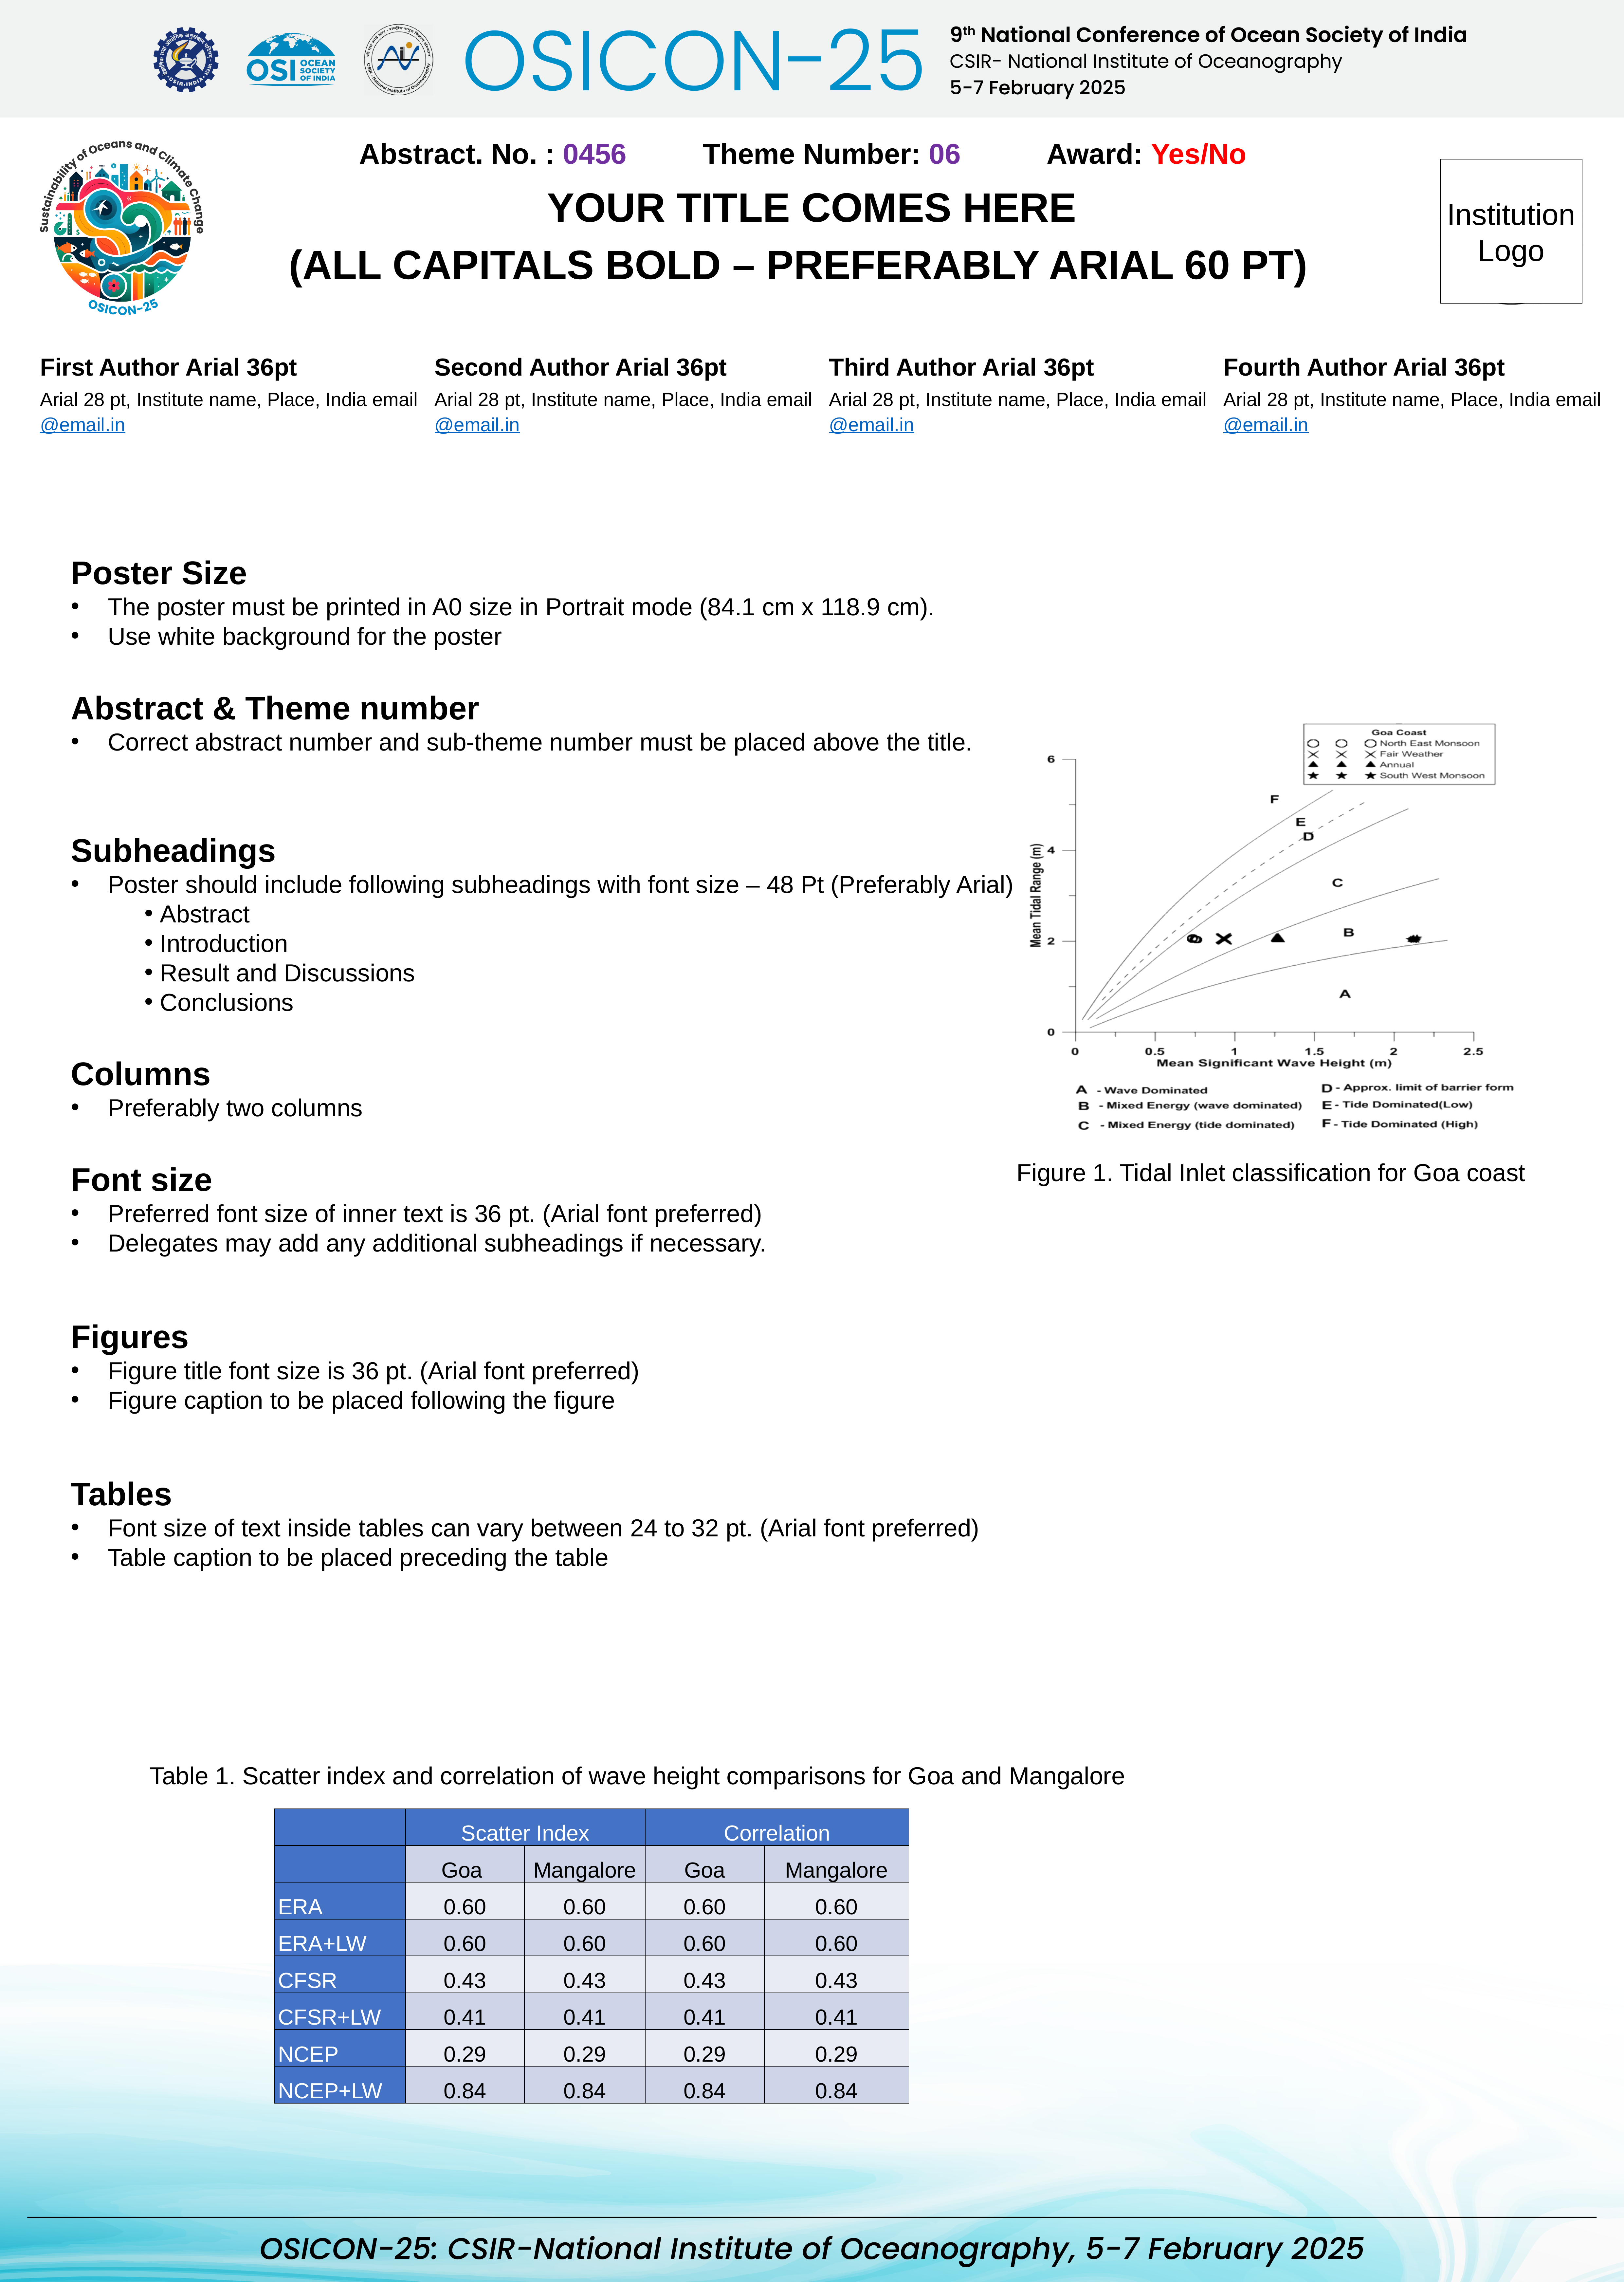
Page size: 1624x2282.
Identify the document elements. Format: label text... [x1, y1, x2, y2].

table_cell 0.29 [646, 2030, 764, 2066]
text_box Poster Size The poster must be printed in A0 size in Portrait mode (84.1 cm x 118.9 cm). Use white background for the poster Abstract & Theme number Correct abstract number and sub-theme number must be placed above the title. Subheadings Poster should include following subheadings with font size – 48 Pt (Preferably Arial) Abstract Introduction Result and Discussions Conclusions Columns Preferably two columns Font size Preferred font size of inner text is 36 pt. (Arial font preferred) Delegates may add any additional subheadings if necessary. Figures Figure title font size is 36 pt. (Arial font preferred) Figure caption to be placed following the figure Tables Font size of text inside tables can vary between 24 to 32 pt. (Arial font preferred) Table caption to be placed preceding the table [66, 549, 1558, 1603]
title YOUR TITLE COMES HERE (ALL CAPITALS BOLD – PREFERABLY ARIAL 60 PT) [218, 178, 1406, 305]
subtitle First Author Arial 36pt Arial 28 pt, Institute name, Place, India email@email.in [35, 346, 429, 473]
table_cell 0.60 [646, 1920, 764, 1956]
picture [1028, 723, 1515, 1132]
table_cell 0.41 [646, 1993, 764, 2029]
table_cell Goa [406, 1846, 524, 1882]
table_cell 0.60 [406, 1883, 524, 1919]
table_cell 0.43 [765, 1956, 909, 1993]
text_box Figure 1. Tidal Inlet classification for Goa coast [960, 1154, 1582, 1189]
table_cell NCEP+LW [275, 2067, 405, 2103]
table_cell 0.60 [765, 1883, 909, 1919]
table_cell 0.84 [406, 2067, 524, 2103]
table_cell [275, 1846, 405, 1882]
table_cell 0.29 [406, 2030, 524, 2066]
text_box Institution Logo [1440, 159, 1582, 304]
table_cell 0.41 [525, 1993, 645, 2029]
table_cell 0.84 [525, 2067, 645, 2103]
table_cell 0.60 [525, 1883, 645, 1919]
table_cell Goa [646, 1846, 764, 1882]
table_header [275, 1809, 405, 1845]
table_cell 0.60 [646, 1883, 764, 1919]
table_cell Mangalore [525, 1846, 645, 1882]
table_cell NCEP [275, 2030, 405, 2066]
table_cell 0.60 [525, 1920, 645, 1956]
table_cell 0.41 [406, 1993, 524, 2029]
table_cell 0.29 [765, 2030, 909, 2066]
table_cell 0.41 [765, 1993, 909, 2029]
table_cell ERA [275, 1883, 405, 1919]
table_cell 0.84 [765, 2067, 909, 2103]
table_cell 0.60 [406, 1920, 524, 1956]
table_header Correlation [646, 1809, 909, 1845]
table_cell Mangalore [765, 1846, 909, 1882]
text_box Abstract. No. : 0456 Theme Number: 06 Award: Yes/No [200, 133, 1406, 172]
table_cell CFSR+LW [275, 1993, 405, 2029]
text_box Third Author Arial 36pt Arial 28 pt, Institute name, Place, India email@email.in [824, 346, 1218, 473]
table_header Scatter Index [406, 1809, 645, 1845]
table_cell CFSR [275, 1956, 405, 1993]
table_cell 0.43 [406, 1956, 524, 1993]
table_cell 0.43 [646, 1956, 764, 1993]
table_cell 0.60 [765, 1920, 909, 1956]
text_box Second Author Arial 36pt Arial 28 pt, Institute name, Place, India email@email.in [429, 346, 824, 473]
table_cell 0.84 [646, 2067, 764, 2103]
table_cell ERA+LW [275, 1920, 405, 1956]
table_cell 0.43 [525, 1956, 645, 1993]
table_cell 0.29 [525, 2030, 645, 2066]
text_box Fourth Author Arial 36pt Arial 28 pt, Institute name, Place, India email@email.in [1218, 346, 1613, 473]
text_box Table 1. Scatter index and correlation of wave height comparisons for Goa and Mangalore [35, 1757, 1240, 1792]
